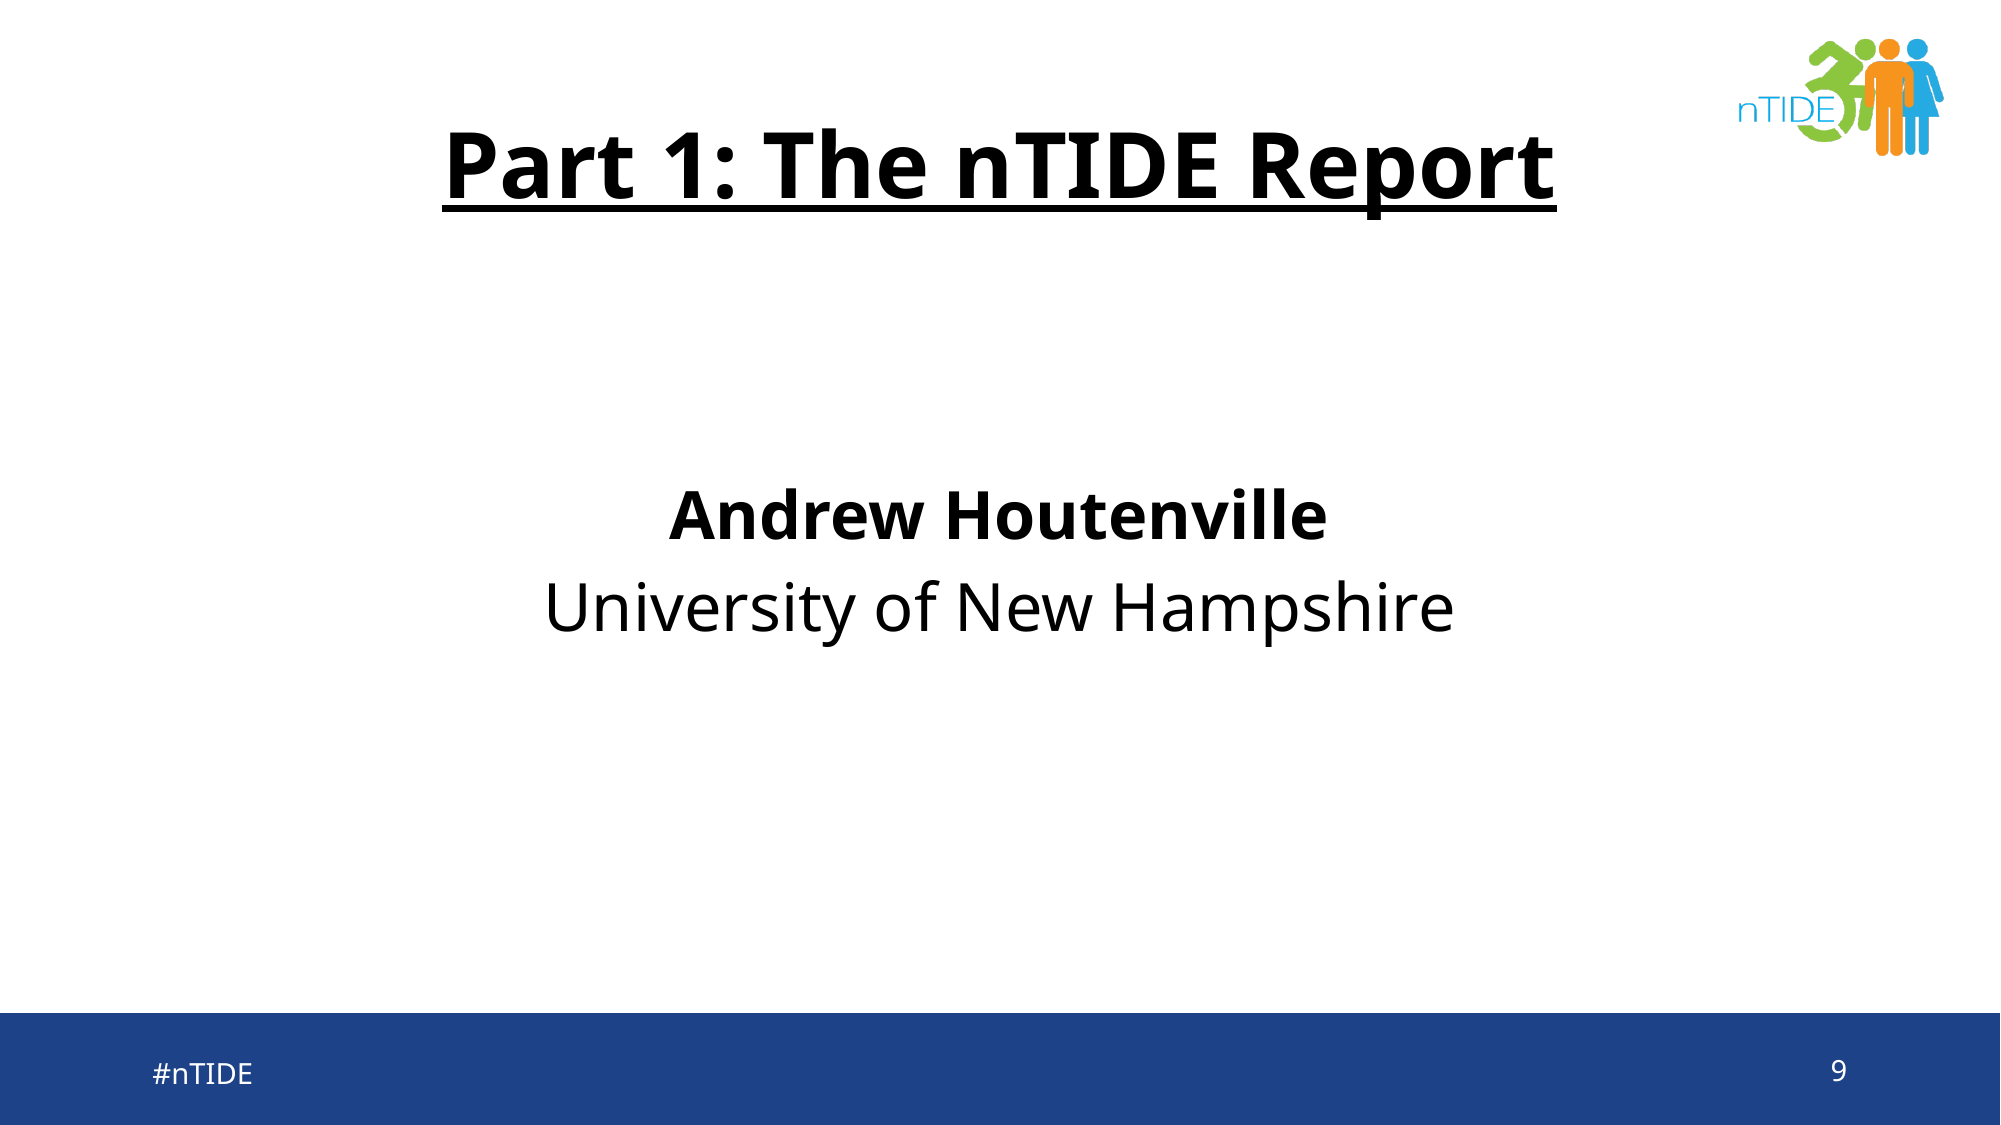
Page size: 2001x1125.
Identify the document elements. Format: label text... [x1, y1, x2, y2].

picture [1731, 34, 1952, 167]
slide_number 9 [1412, 1042, 1863, 1103]
slide_number #nTIDE [137, 1042, 588, 1103]
title Part 1: The nTIDE Report [137, 59, 1863, 278]
list Andrew Houtenville University of New Hampshire [137, 299, 1863, 1014]
